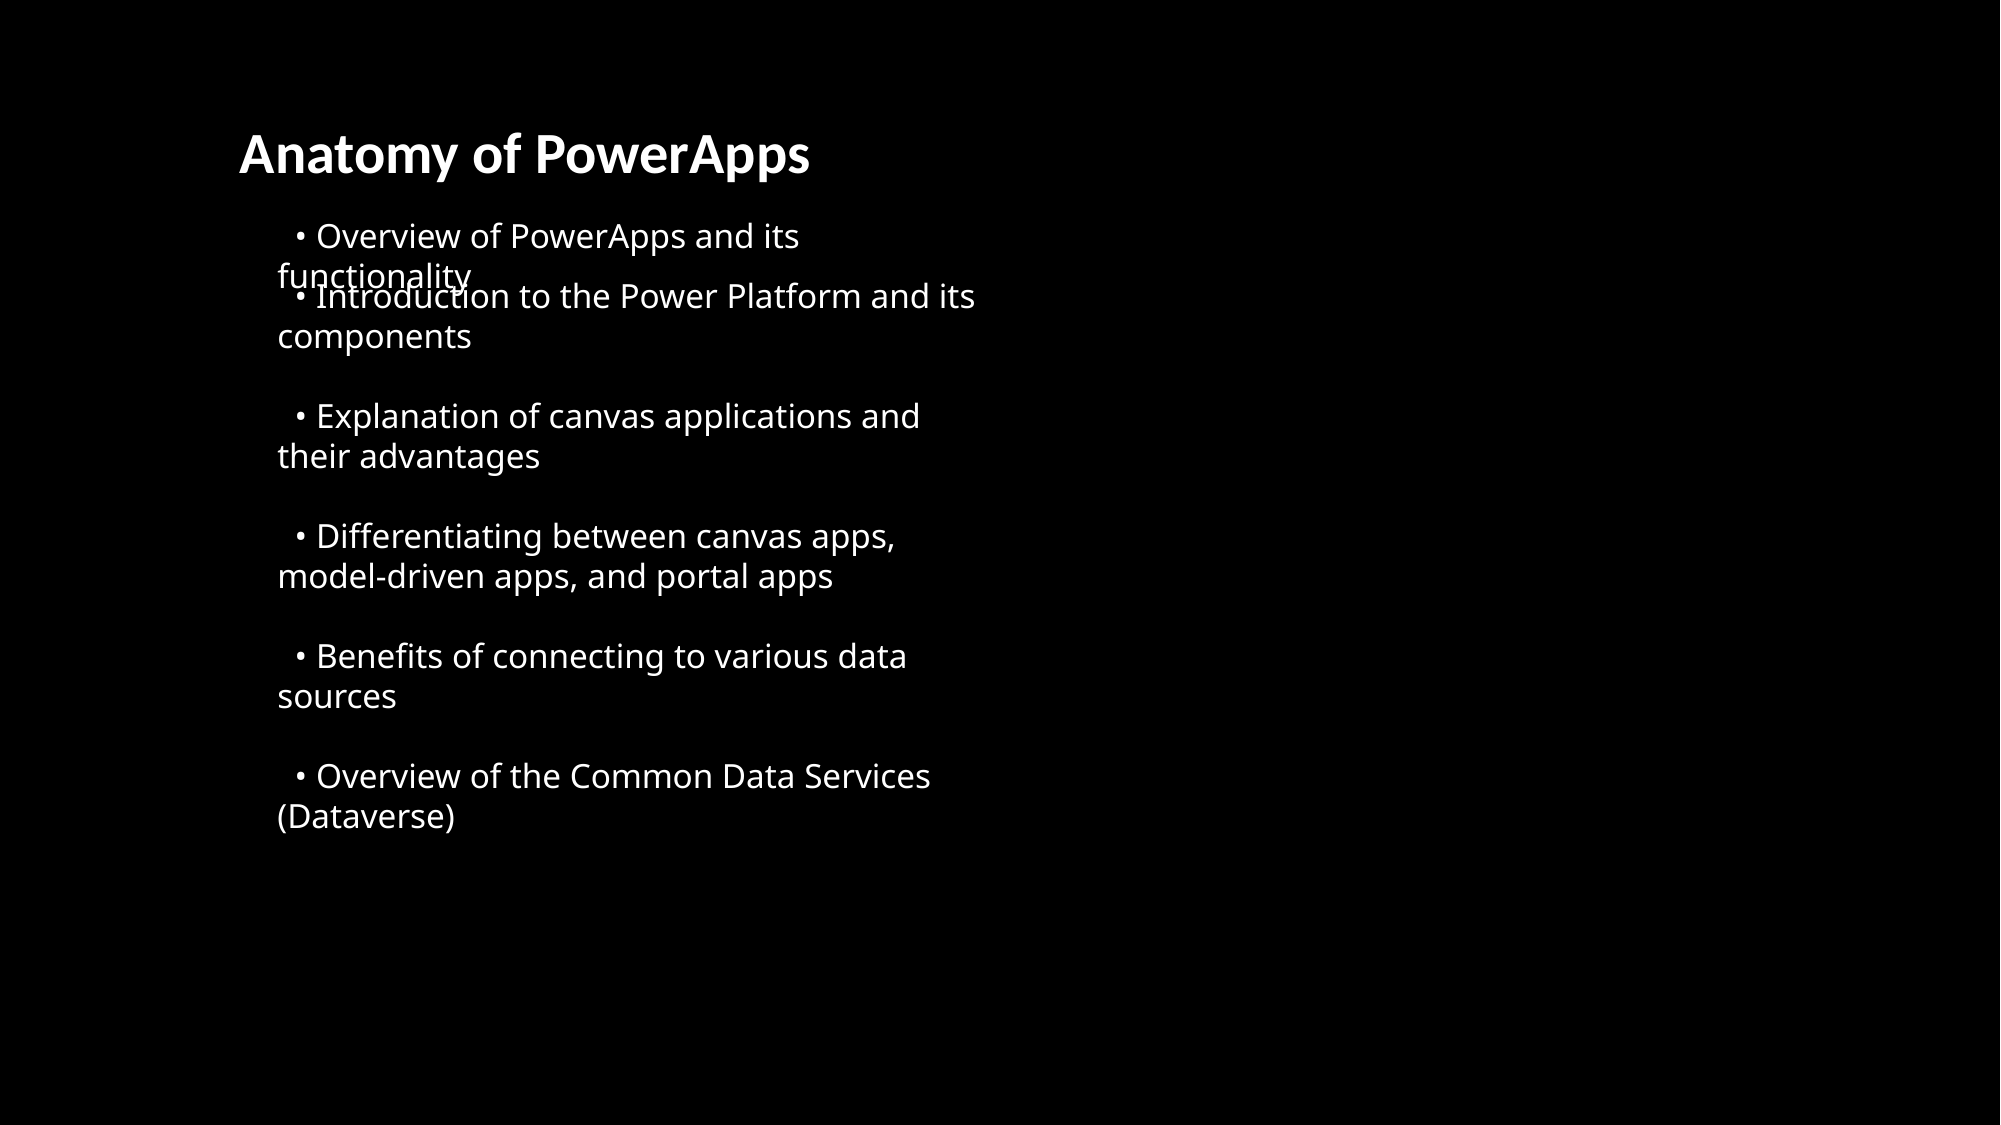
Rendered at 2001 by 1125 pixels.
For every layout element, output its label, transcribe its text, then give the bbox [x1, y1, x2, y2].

text_box • Differentiating between canvas apps, model-driven apps, and portal apps [262, 517, 1013, 593]
text_box • Overview of the Common Data Services (Dataverse) [262, 757, 1013, 833]
text_box • Introduction to the Power Platform and its components [262, 277, 1013, 353]
text_box • Benefits of connecting to various data sources [262, 637, 1013, 713]
text_box • Overview of PowerApps and its functionality [262, 217, 1013, 277]
text_box Anatomy of PowerApps [225, 112, 1463, 188]
text_box • Explanation of canvas applications and their advantages [262, 397, 1013, 473]
